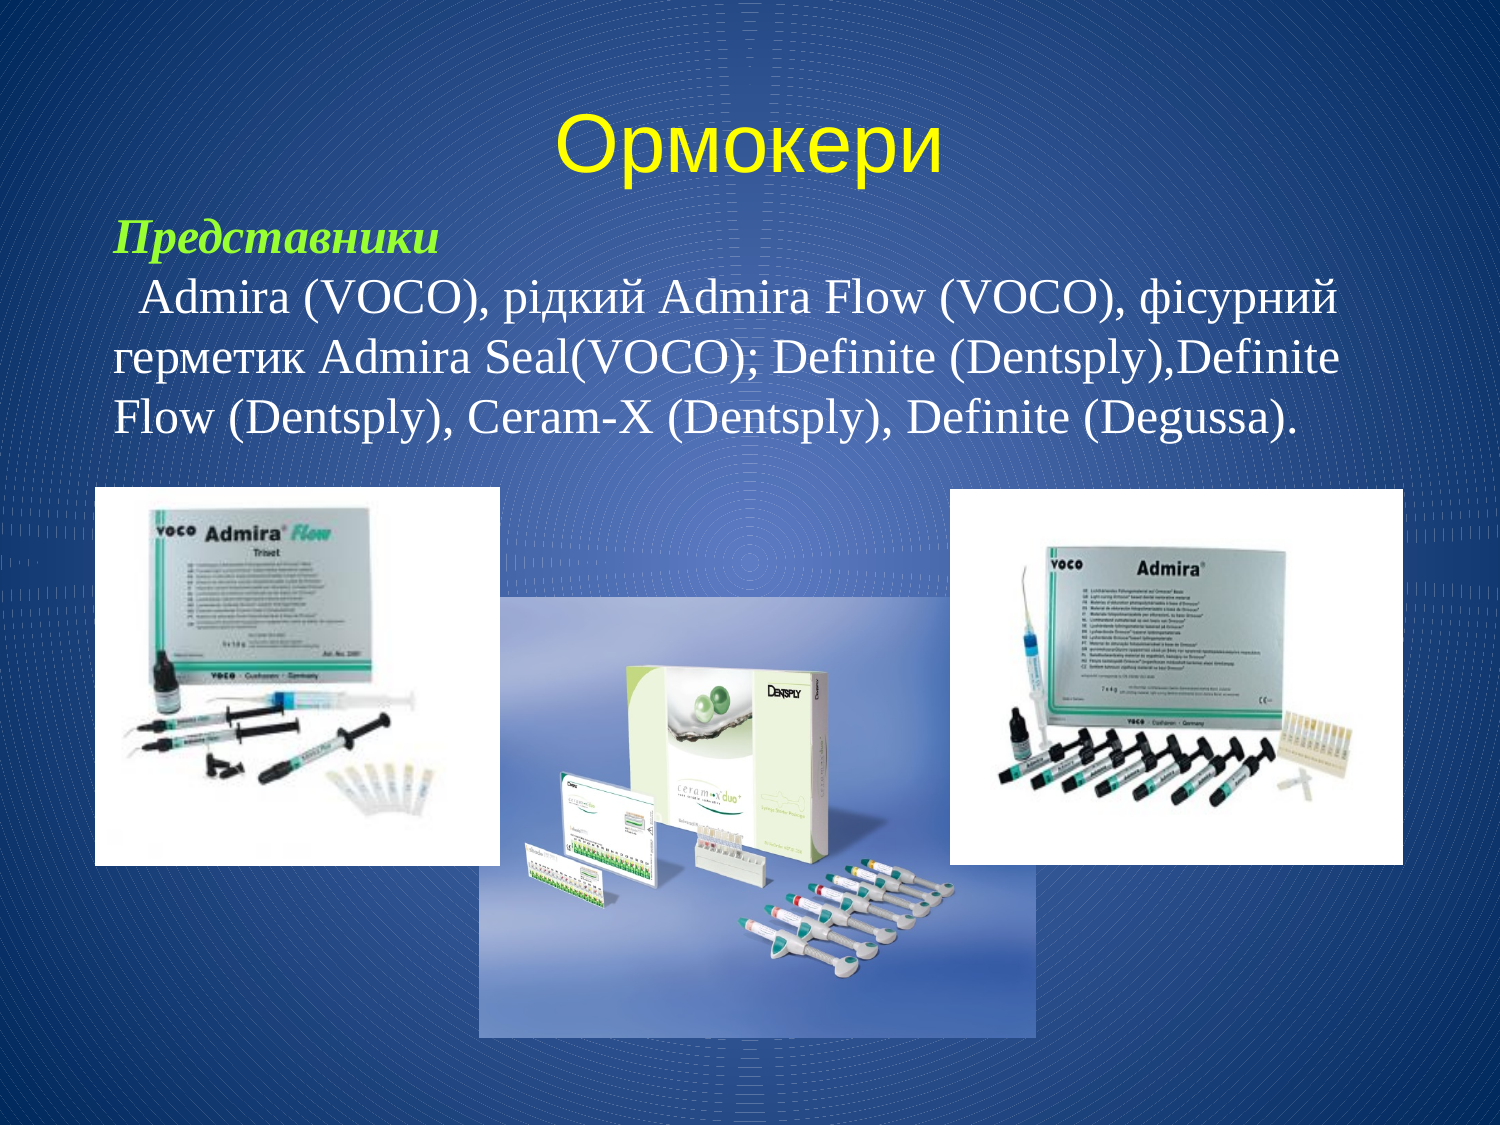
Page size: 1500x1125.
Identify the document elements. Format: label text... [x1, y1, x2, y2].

title Ормокери [75, 45, 1425, 233]
picture [95, 487, 1404, 1038]
text_box Представники Аdmira (VОСО), рідкий Admira Flow (VОСО), фісурний герметик Аdmira Sеаl(VОСО); Definite (Dentsply),Definite Flow (Dentsply), Сеram-Х (Dentsply), Definite (Degussa). [98, 196, 1457, 451]
